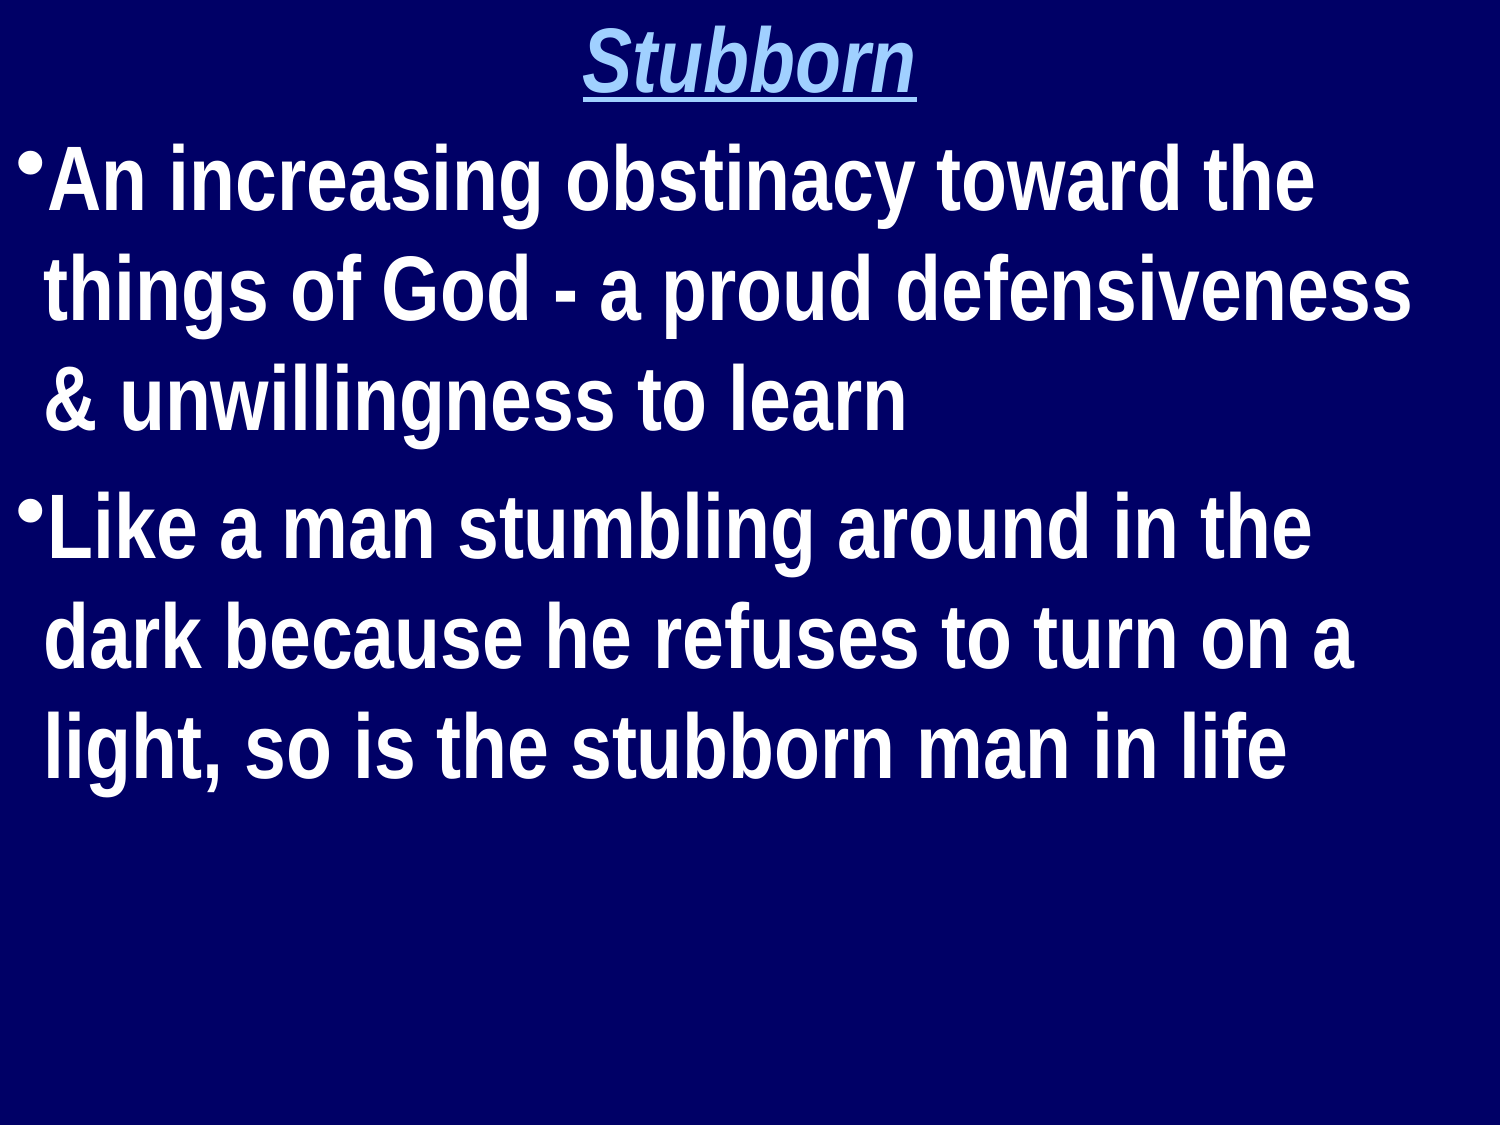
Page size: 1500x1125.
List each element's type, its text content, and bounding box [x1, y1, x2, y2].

list An increasing obstinacy toward the things of God - a proud defensiveness & unwillingness to learn Like a man stumbling around in the dark because he refuses to turn on a light, so is the stubborn man in life [0, 111, 1500, 1125]
title Stubborn [0, 0, 1500, 111]
